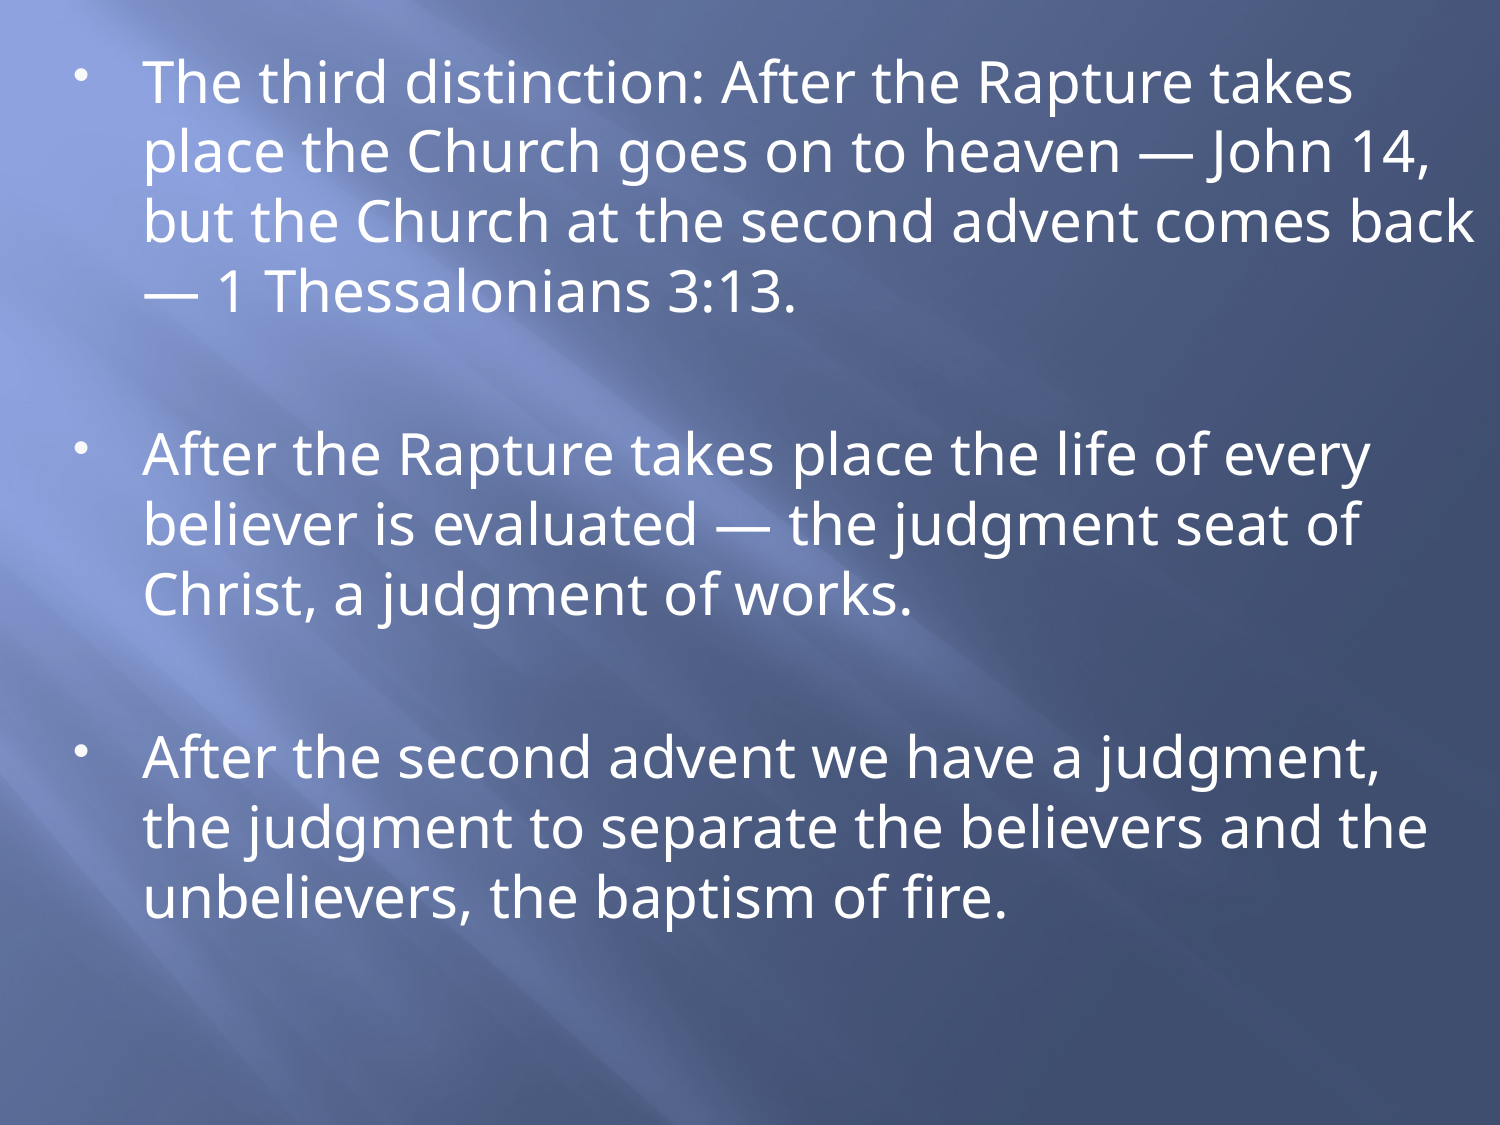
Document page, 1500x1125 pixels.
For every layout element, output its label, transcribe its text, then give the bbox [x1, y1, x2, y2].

list The third distinction: After the Rapture takes place the Church goes on to heaven — John 14, but the Church at the second advent comes back — 1 Thessalonians 3:13. After the Rapture takes place the life of every believer is evaluated — the judgment seat of Christ, a judgment of works. After the second advent we have a judgment, the judgment to separate the believers and the unbelievers, the baptism of fire. [37, 37, 1500, 1125]
